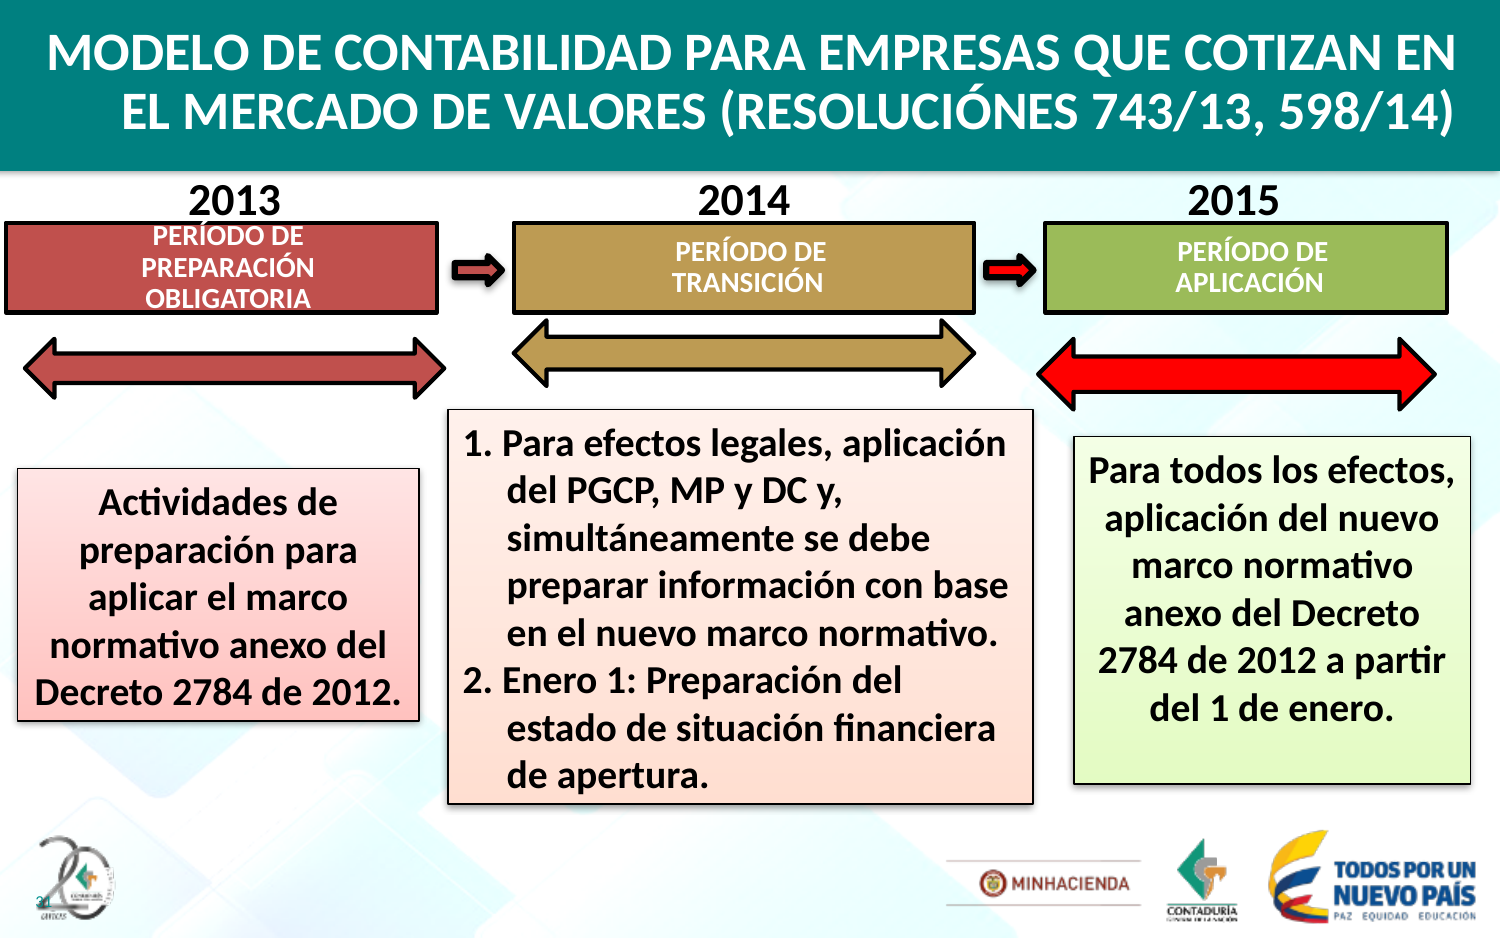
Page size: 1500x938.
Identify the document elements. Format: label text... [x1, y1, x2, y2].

text_box MODELO DE CONTABILIDAD PARA EMPRESAS QUE COTIZAN EN EL MERCADO DE VALORES (RESOLUCIÓNES 743/13, 598/14) [17, 16, 1489, 149]
picture [937, 821, 1148, 933]
text_box 2013 [24, 161, 445, 232]
text_box PERÍODO DE TRANSICIÓN [513, 232, 975, 313]
text_box [24, 338, 445, 398]
text_box Actividades de preparación para aplicar el marco normativo anexo del Decreto 2784 de 2012. [17, 468, 420, 721]
picture [1165, 836, 1239, 931]
text_box PERÍODO DE PREPARACIÓN OBLIGATORIA [5, 222, 437, 313]
text_box Para todos los efectos, aplicación del nuevo marco normativo anexo del Decreto 2784 de 2012 a partir del 1 de enero. [1073, 436, 1471, 784]
picture [21, 825, 128, 883]
picture [1258, 821, 1485, 933]
text_box [454, 256, 502, 285]
slide_number 31 [20, 883, 334, 929]
text_box [513, 320, 975, 387]
text_box [986, 256, 1034, 285]
text_box 1. Para efectos legales, aplicación del PGCP, MP y DC y, simultáneamente se debe preparar información con base en el nuevo marco normativo. 2. Enero 1: Preparación del estado de situación financiera de apertura. [447, 409, 1034, 805]
text_box 2014 [513, 161, 975, 232]
text_box [1038, 338, 1435, 410]
text_box PERÍODO DE APLICACIÓN [1045, 222, 1447, 313]
text_box 2015 [1033, 161, 1435, 232]
